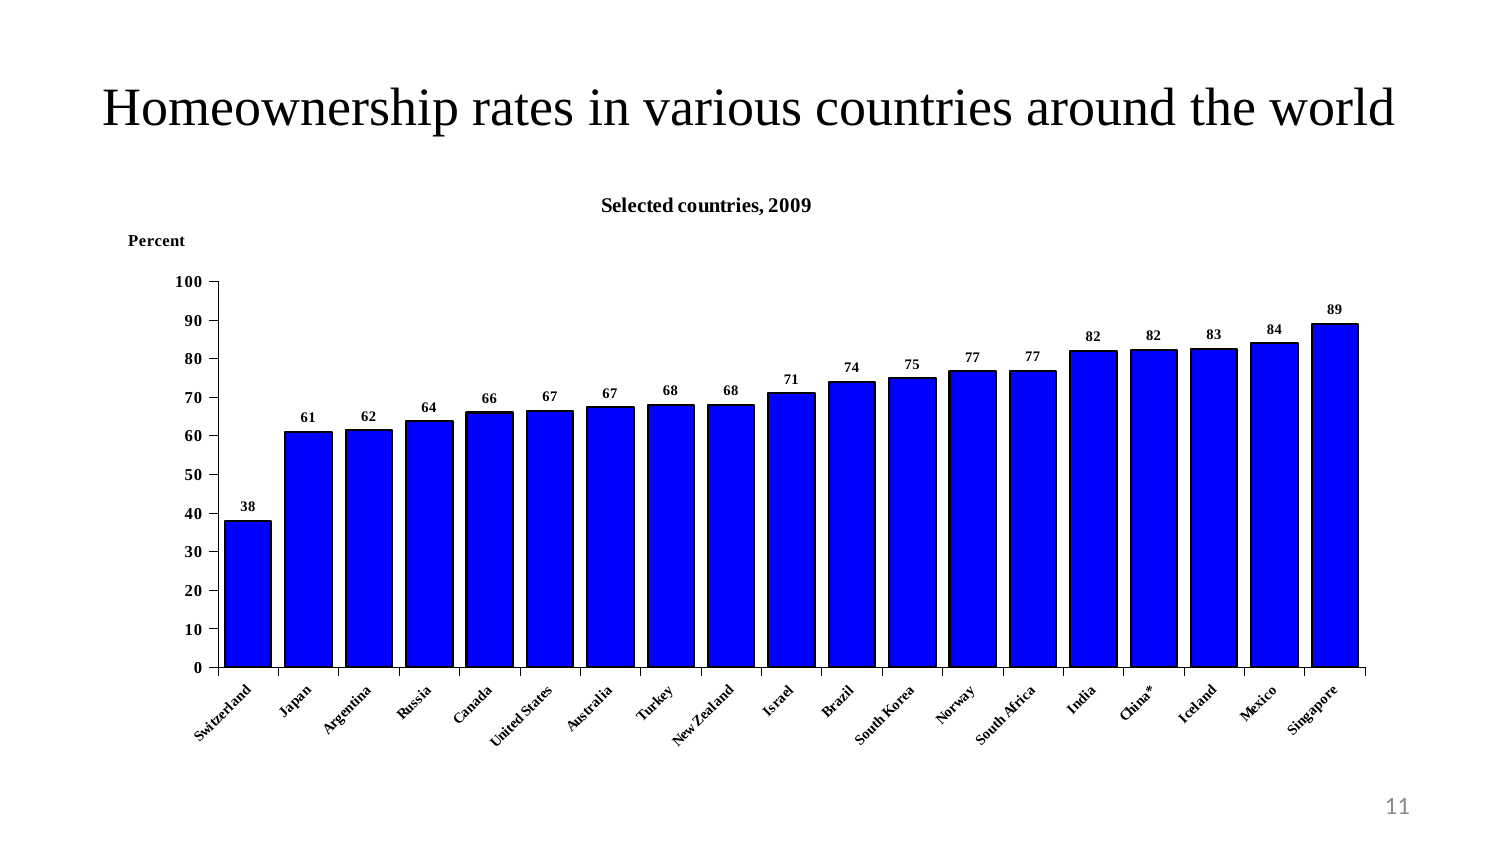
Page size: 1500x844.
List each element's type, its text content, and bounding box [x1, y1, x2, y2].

slide_number 11 [1074, 782, 1425, 827]
title Homeownership rates in various countries around the world [75, 33, 1425, 175]
chart [124, 187, 1388, 769]
